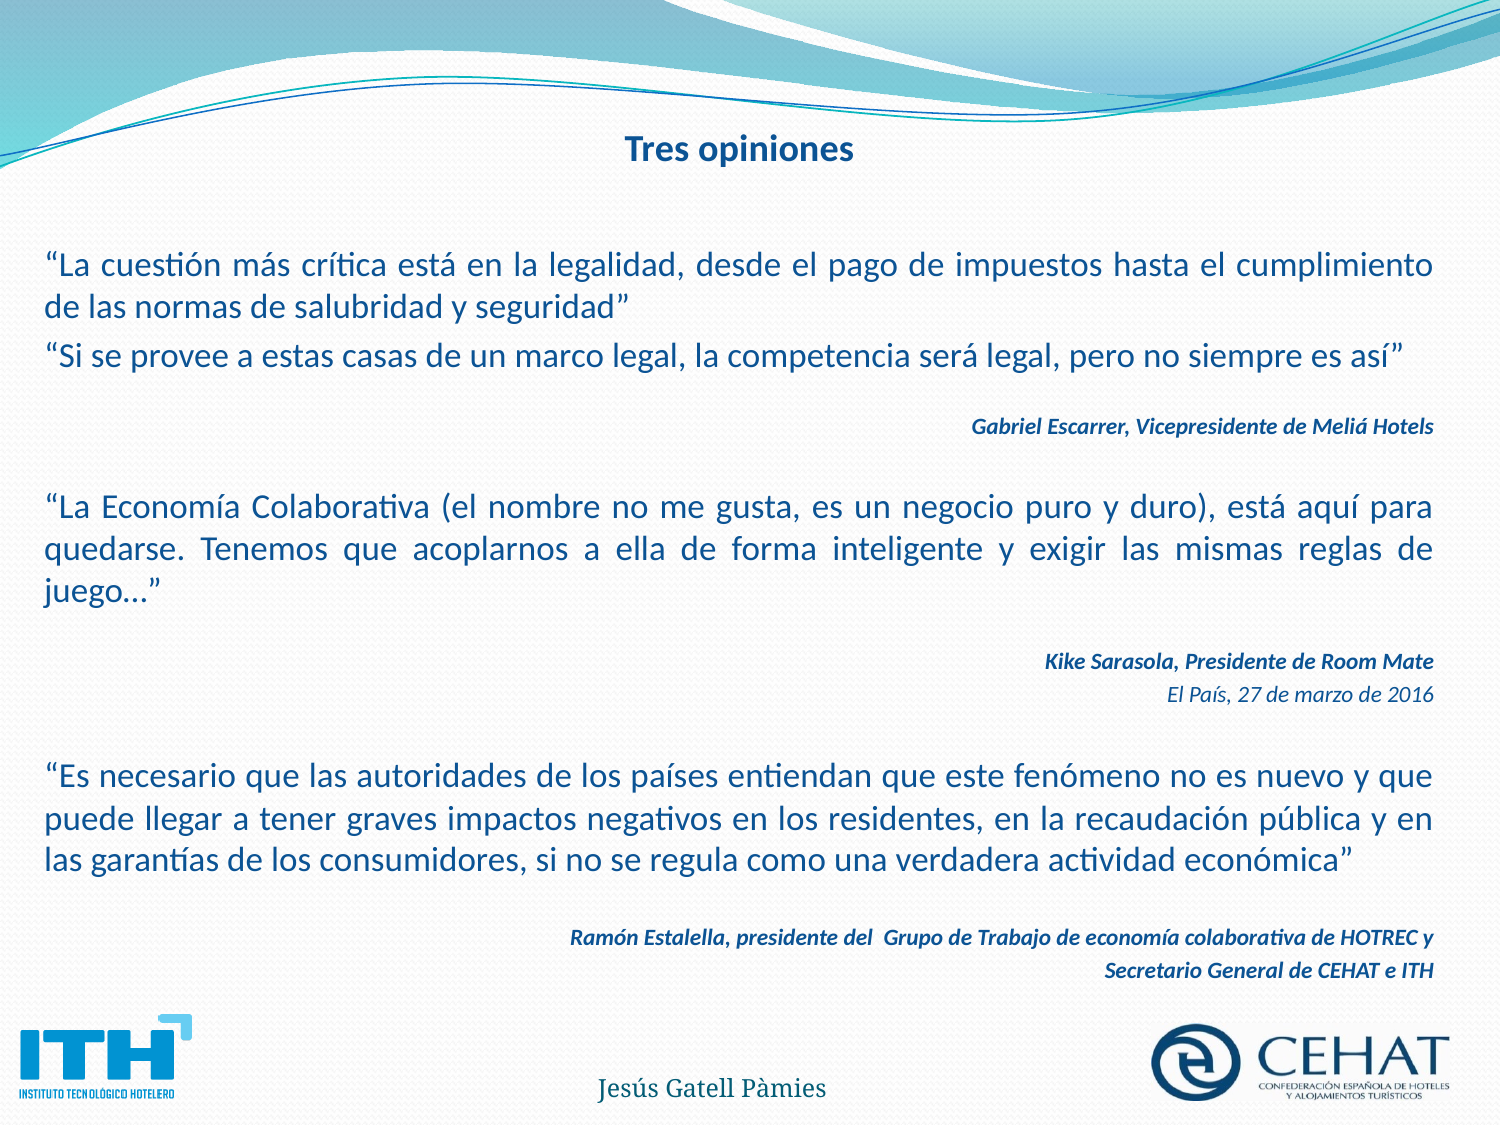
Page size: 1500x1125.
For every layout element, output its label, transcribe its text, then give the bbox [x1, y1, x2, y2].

picture [17, 1011, 195, 1102]
picture [1151, 1023, 1450, 1102]
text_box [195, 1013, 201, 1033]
footer Jesús Gatell Pàmies [437, 1042, 988, 1103]
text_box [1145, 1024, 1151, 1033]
list Tres opiniones “La cuestión más crítica está en la legalidad, desde el pago de impuestos hasta el cumplimiento de las normas de salubridad y seguridad” “Si se provee a estas casas de un marco legal, la competencia será legal, pero no siempre es así” Gabriel Escarrer, Vicepresidente de Meliá Hotels “La Economía Colaborativa (el nombre no me gusta, es un negocio puro y duro), está aquí para quedarse. Tenemos que acoplarnos a ella de forma inteligente y exigir las mismas reglas de juego…” Kike Sarasola, Presidente de Room Mate El País, 27 de marzo de 2016 “Es necesario que las autoridades de los países entiendan que este fenómeno no es nuevo y que puede llegar a tener graves impactos negativos en los residentes, en la recaudación pública y en las garantías de los consumidores, si no se regula como una verdadera actividad económica” Ramón Estalella, presidente del Grupo de Trabajo de economía colaborativa de HOTREC y Secretario General de CEHAT e ITH [29, 54, 1450, 1033]
